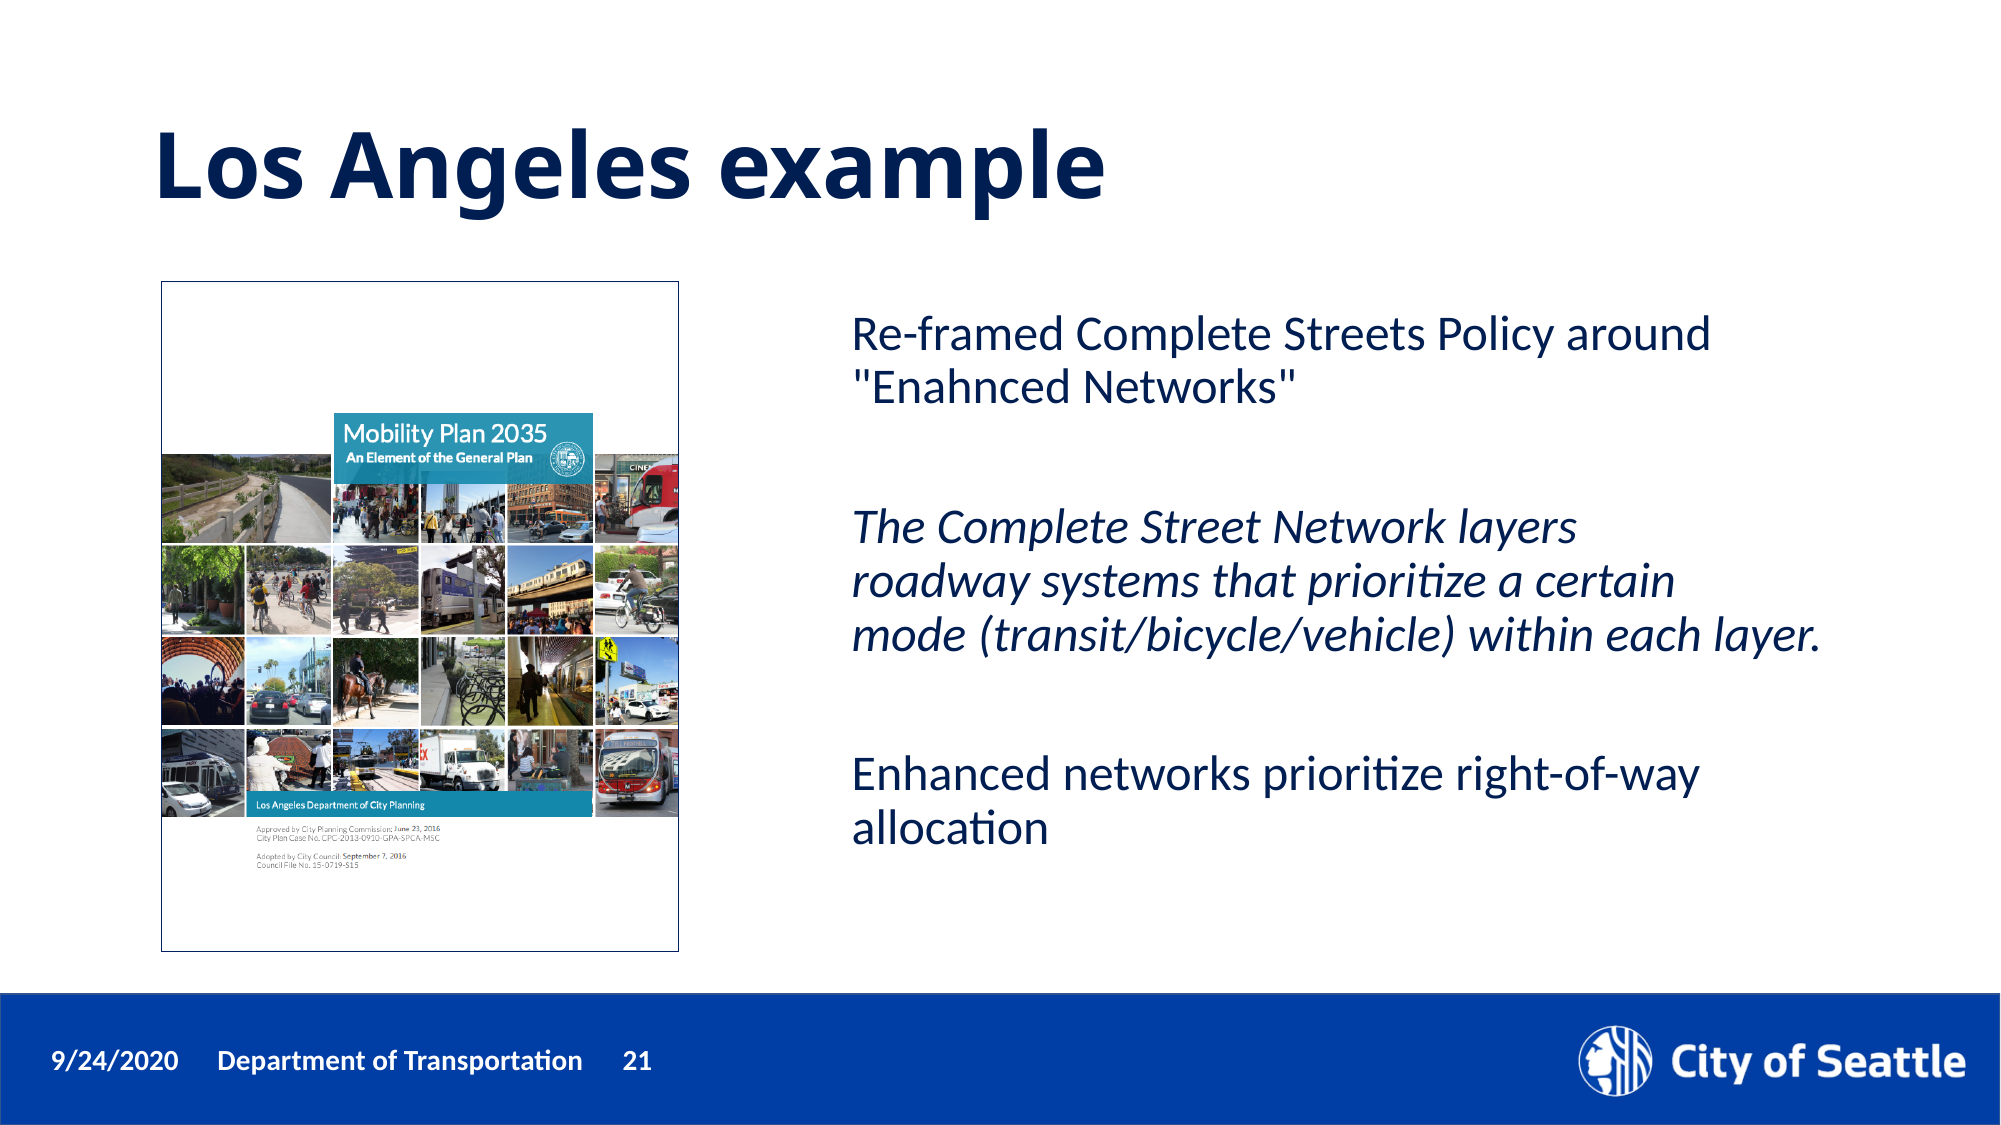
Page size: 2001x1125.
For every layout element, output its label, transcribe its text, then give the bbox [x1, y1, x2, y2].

text_box Re-framed Complete Streets Policy around "Enahnced Networks" The Complete Street Network layers roadway systems that prioritize a certain mode (transit/bicycle/vehicle) within each layer. Enhanced networks prioritize right-of-way allocation [836, 299, 1863, 970]
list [161, 281, 679, 952]
title Los Angeles example [137, 59, 1863, 278]
picture [1544, 993, 2000, 1125]
